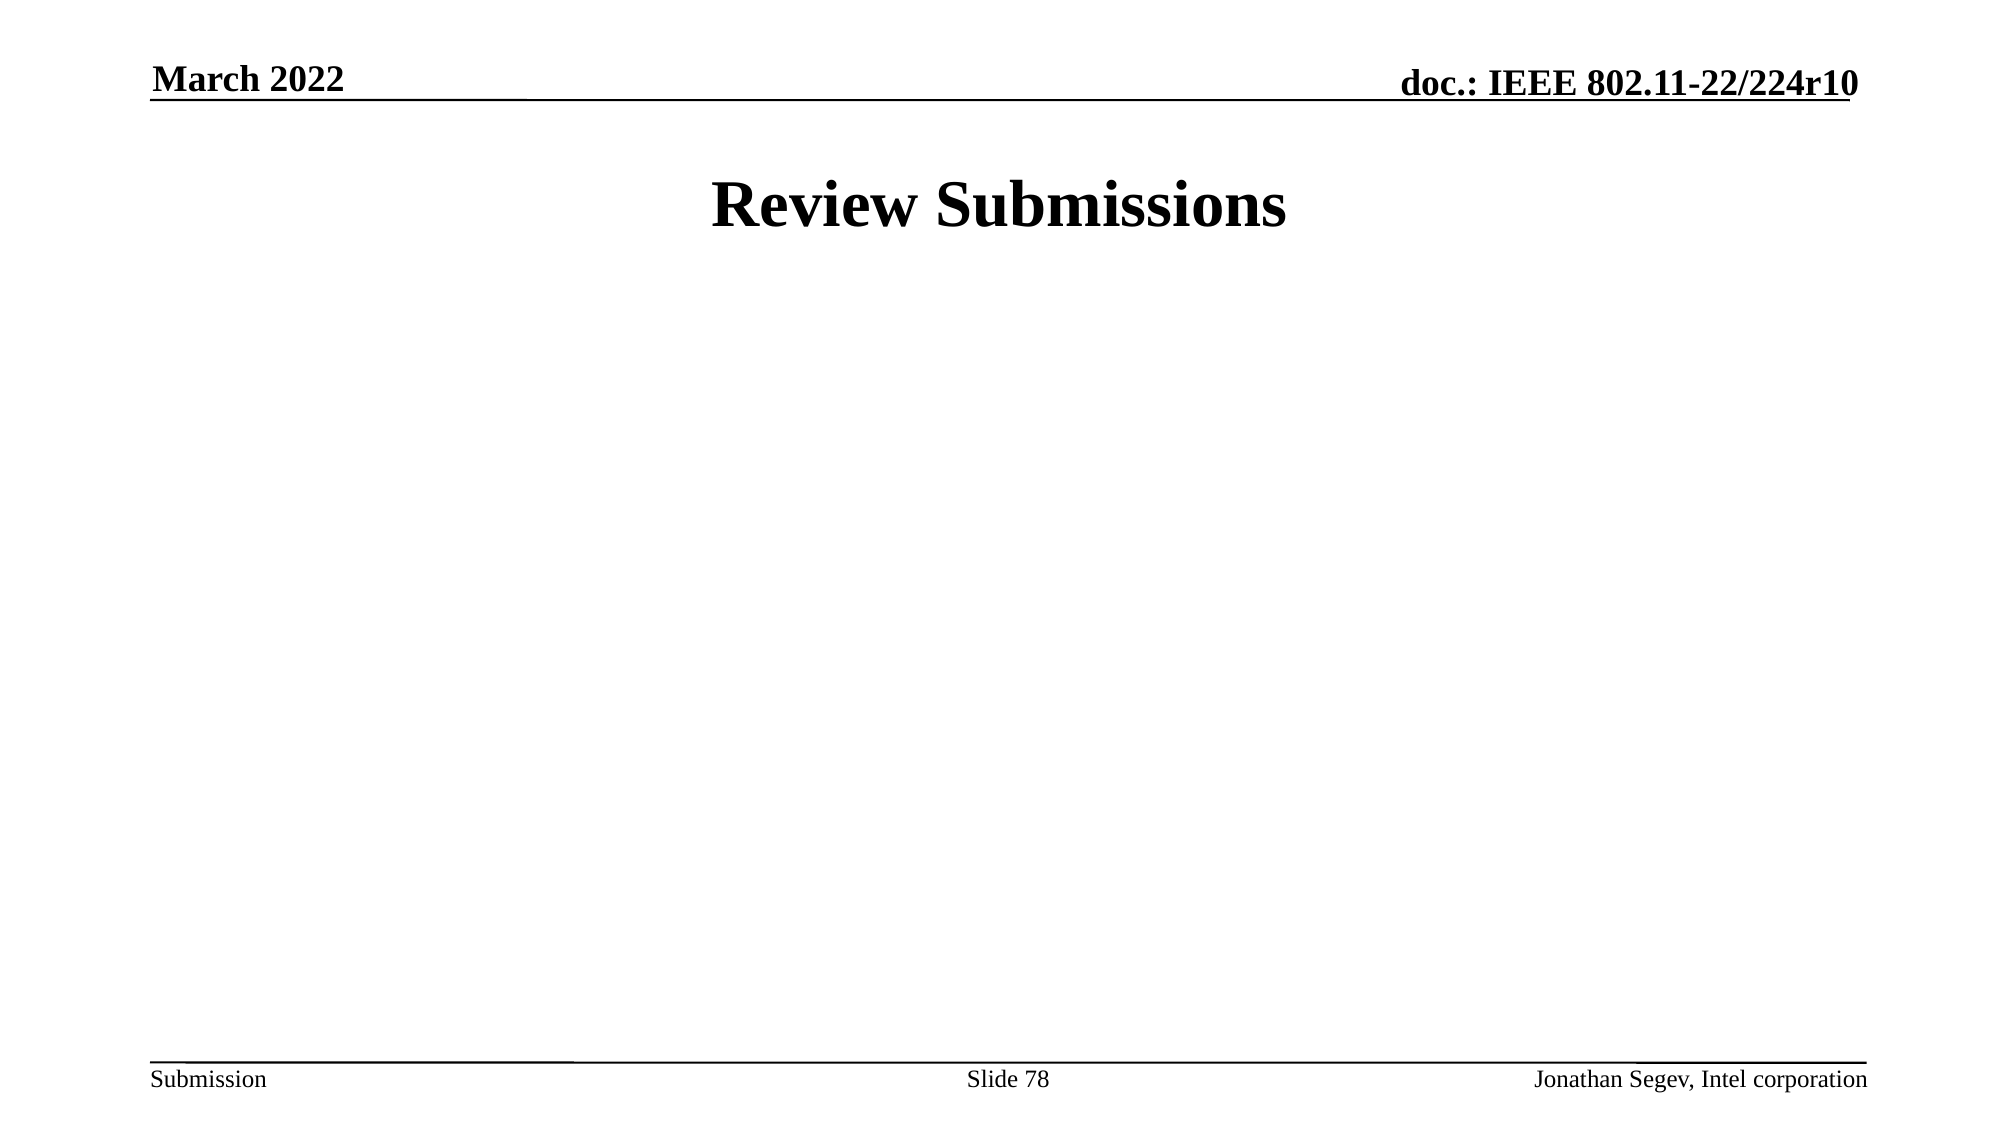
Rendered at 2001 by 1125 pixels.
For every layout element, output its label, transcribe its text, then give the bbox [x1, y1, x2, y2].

footer Jonathan Segev, Intel corporation [1171, 1061, 1869, 1093]
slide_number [152, 54, 563, 100]
title Review Submissions [149, 112, 1850, 288]
slide_number Slide 78 [950, 1061, 1067, 1123]
